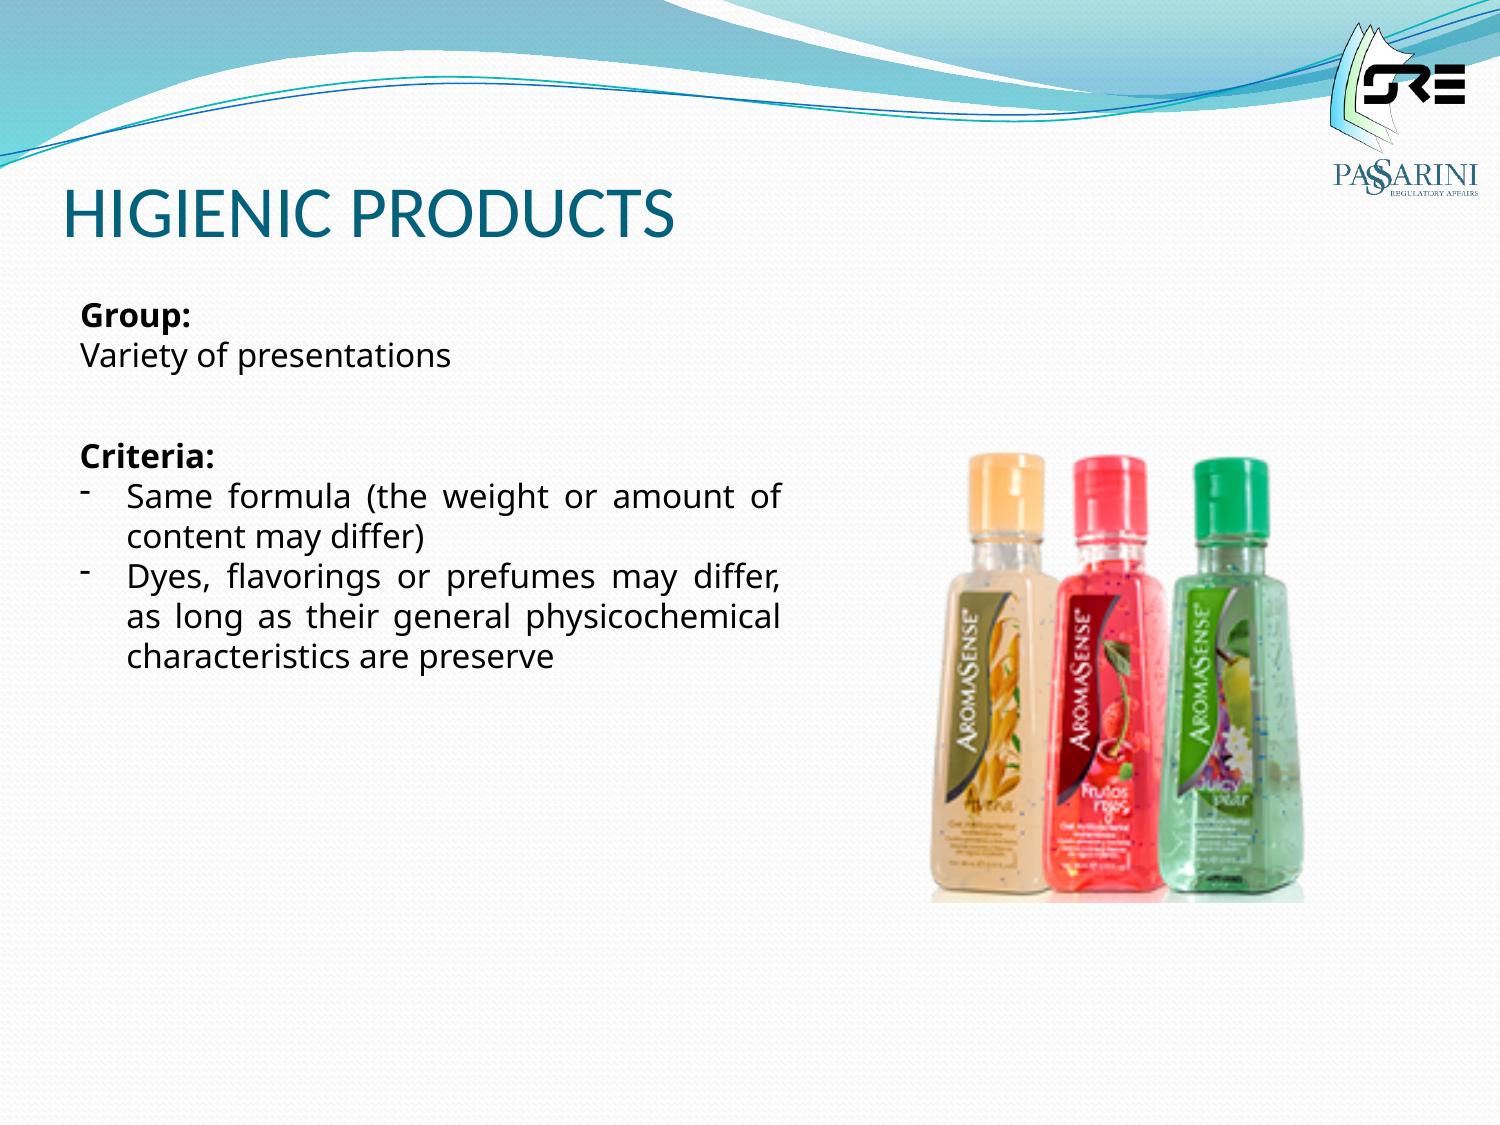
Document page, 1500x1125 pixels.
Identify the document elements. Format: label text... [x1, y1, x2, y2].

text_box Group: Variety of presentations [65, 286, 715, 382]
picture [1328, 18, 1478, 199]
text_box Criteria: Same formula (the weight or amount of content may differ) Dyes, flavorings or prefumes may differ, as long as their general physicochemical characteristics are preserve [64, 427, 798, 682]
picture [912, 429, 1327, 903]
title HIGIENIC PRODUCTS [62, 155, 1172, 252]
